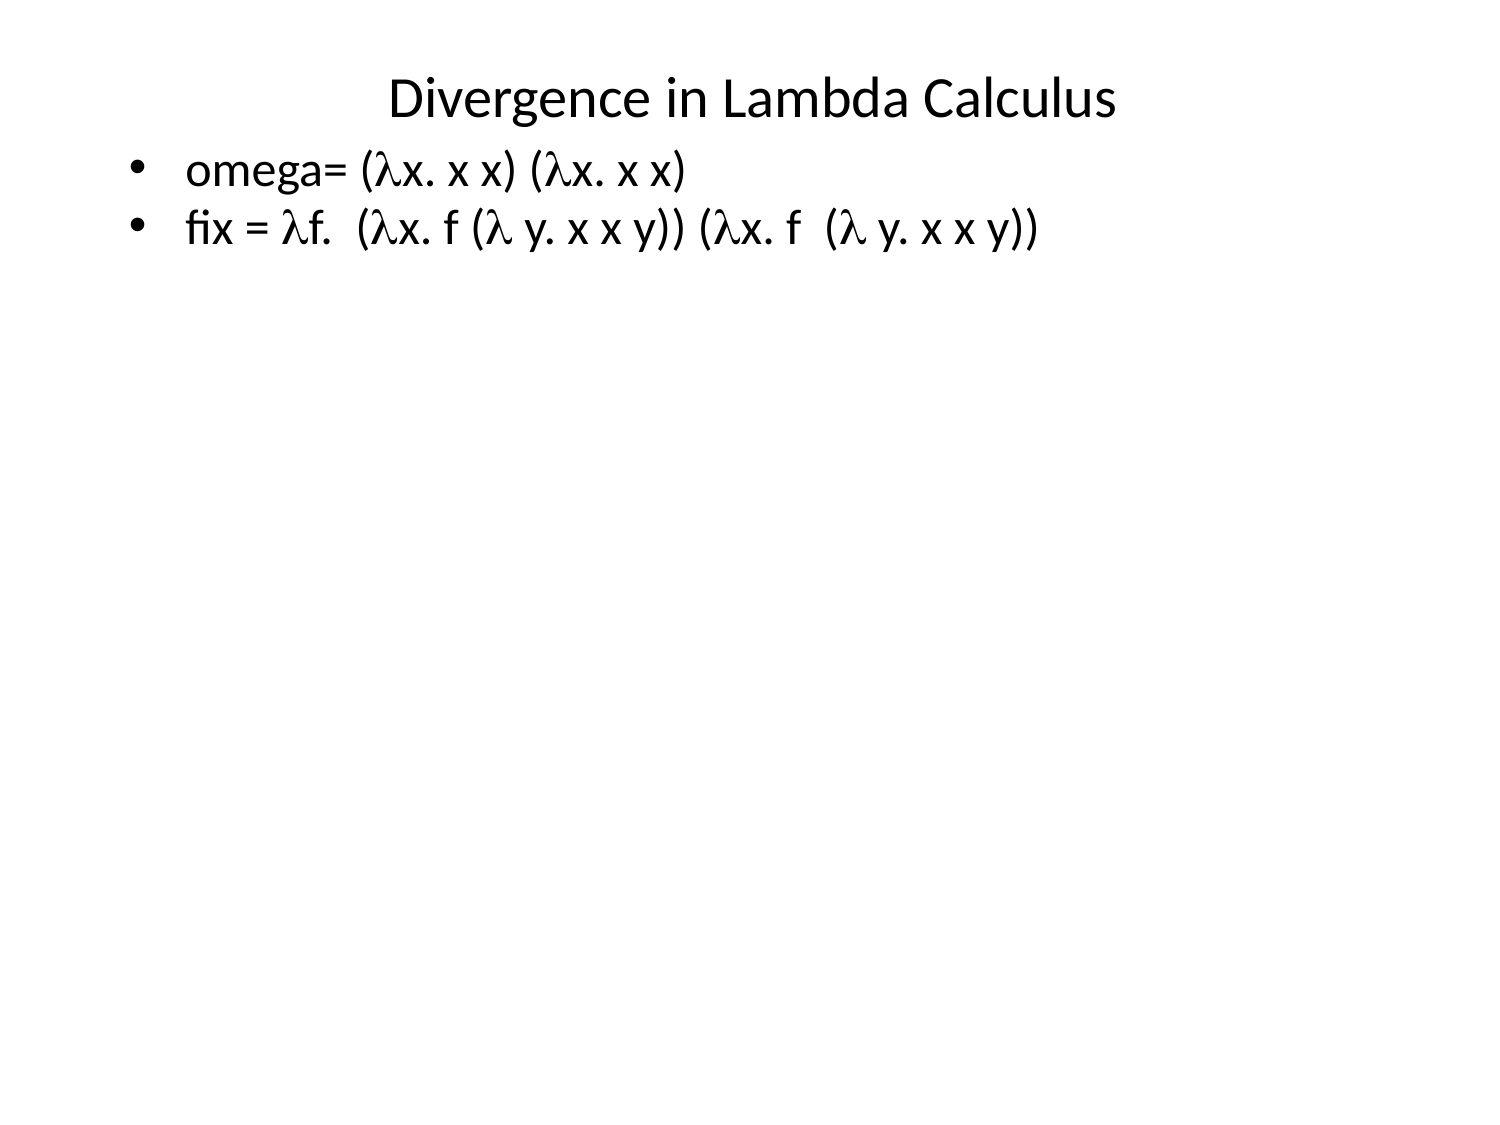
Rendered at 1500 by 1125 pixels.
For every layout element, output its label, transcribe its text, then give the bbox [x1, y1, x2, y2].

list omega= (x. x x) (x. x x) fix = f. (x. f ( y. x x y)) (x. f ( y. x x y)) [114, 140, 1438, 1084]
title Divergence in Lambda Calculus [115, 0, 1391, 140]
